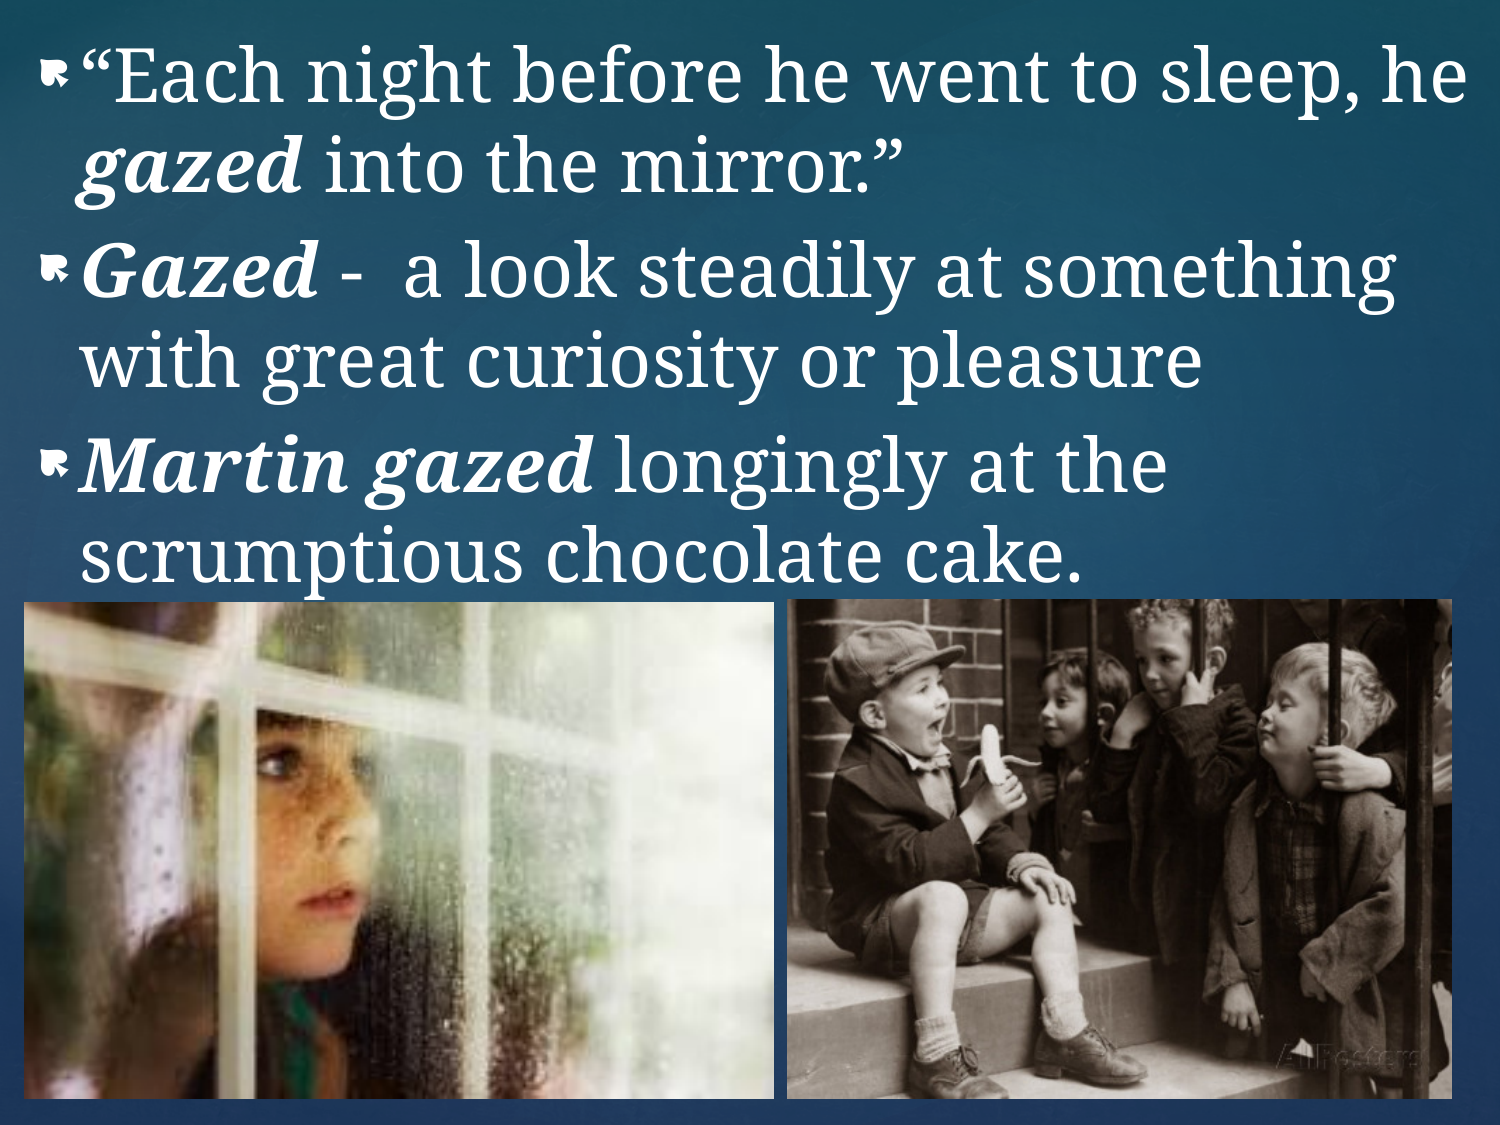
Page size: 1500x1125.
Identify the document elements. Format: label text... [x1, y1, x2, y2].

picture [786, 599, 1453, 1099]
list “Each night before he went to sleep, he gazed into the mirror.” Gazed - a look steadily at something with great curiosity or pleasure Martin gazed longingly at the scrumptious chocolate cake. [19, 0, 1495, 625]
picture [24, 601, 774, 1099]
